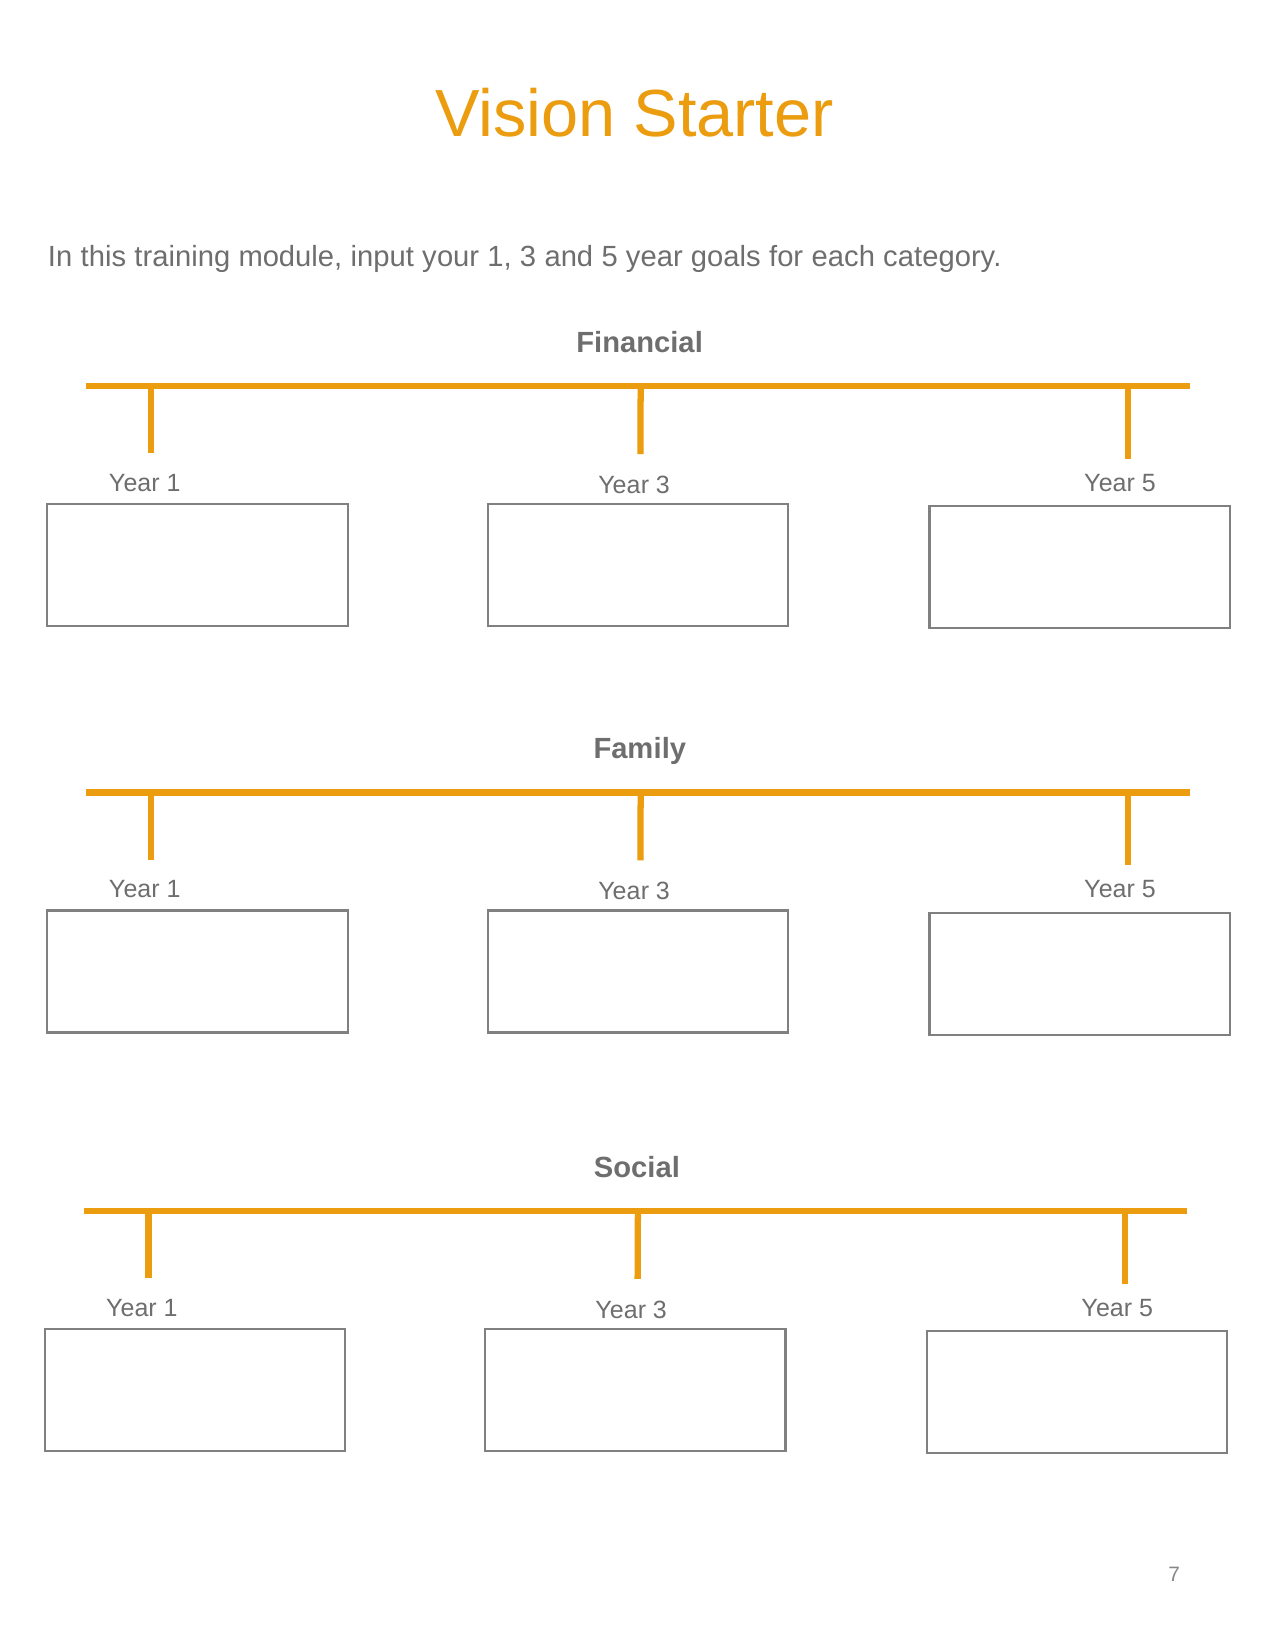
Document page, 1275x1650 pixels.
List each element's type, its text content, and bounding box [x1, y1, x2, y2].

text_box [47, 721, 1231, 1035]
text_box In this training module, input your 1, 3 and 5 year goals for each category. [40, 229, 1234, 280]
text_box Vision Starter [63, 71, 1206, 158]
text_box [44, 1140, 1228, 1454]
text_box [47, 315, 1231, 629]
slide_number 6 [1158, 1554, 1188, 1593]
